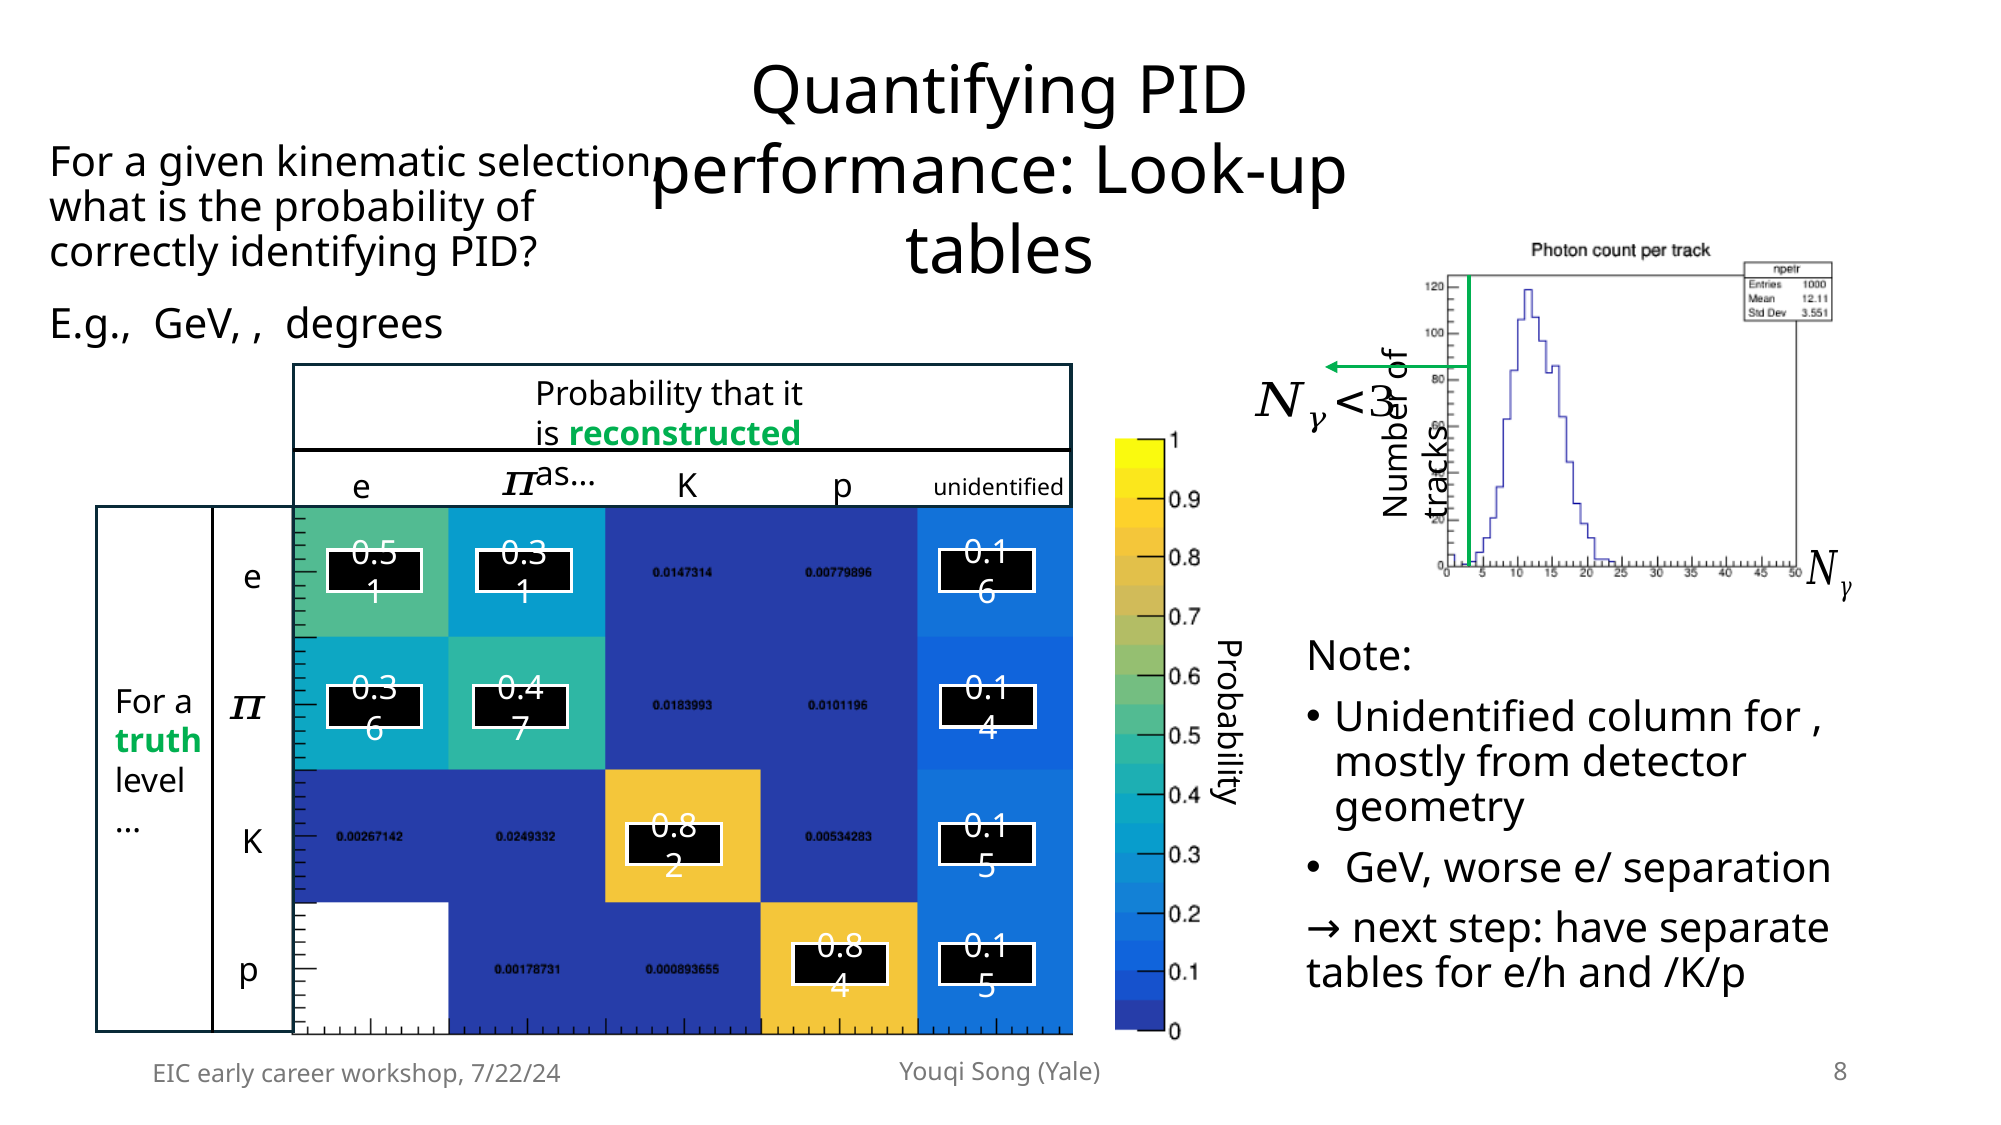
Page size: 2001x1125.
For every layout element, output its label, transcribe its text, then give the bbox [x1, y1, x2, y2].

picture [476, 541, 572, 602]
slide_number 8 [1412, 1042, 1863, 1103]
picture [1114, 429, 1202, 1045]
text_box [292, 364, 1127, 509]
text_box [95, 505, 289, 1033]
text_box K [227, 812, 269, 868]
text_box Quantifying PID performance: Look-up tables [538, 41, 1462, 293]
text_box Probability [1204, 623, 1259, 836]
picture [289, 499, 1073, 1039]
footer Youqi Song (Yale) [662, 1042, 1338, 1103]
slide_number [137, 1042, 588, 1103]
text_box Number of tracks [1366, 238, 1461, 365]
text_box p [223, 940, 266, 996]
text_box Number of tracks [1366, 368, 1417, 534]
picture [1417, 239, 1835, 591]
text_box For a given kinematic selection, what is the probability of correctly identifying PID? [34, 133, 719, 416]
text_box e [228, 548, 271, 603]
